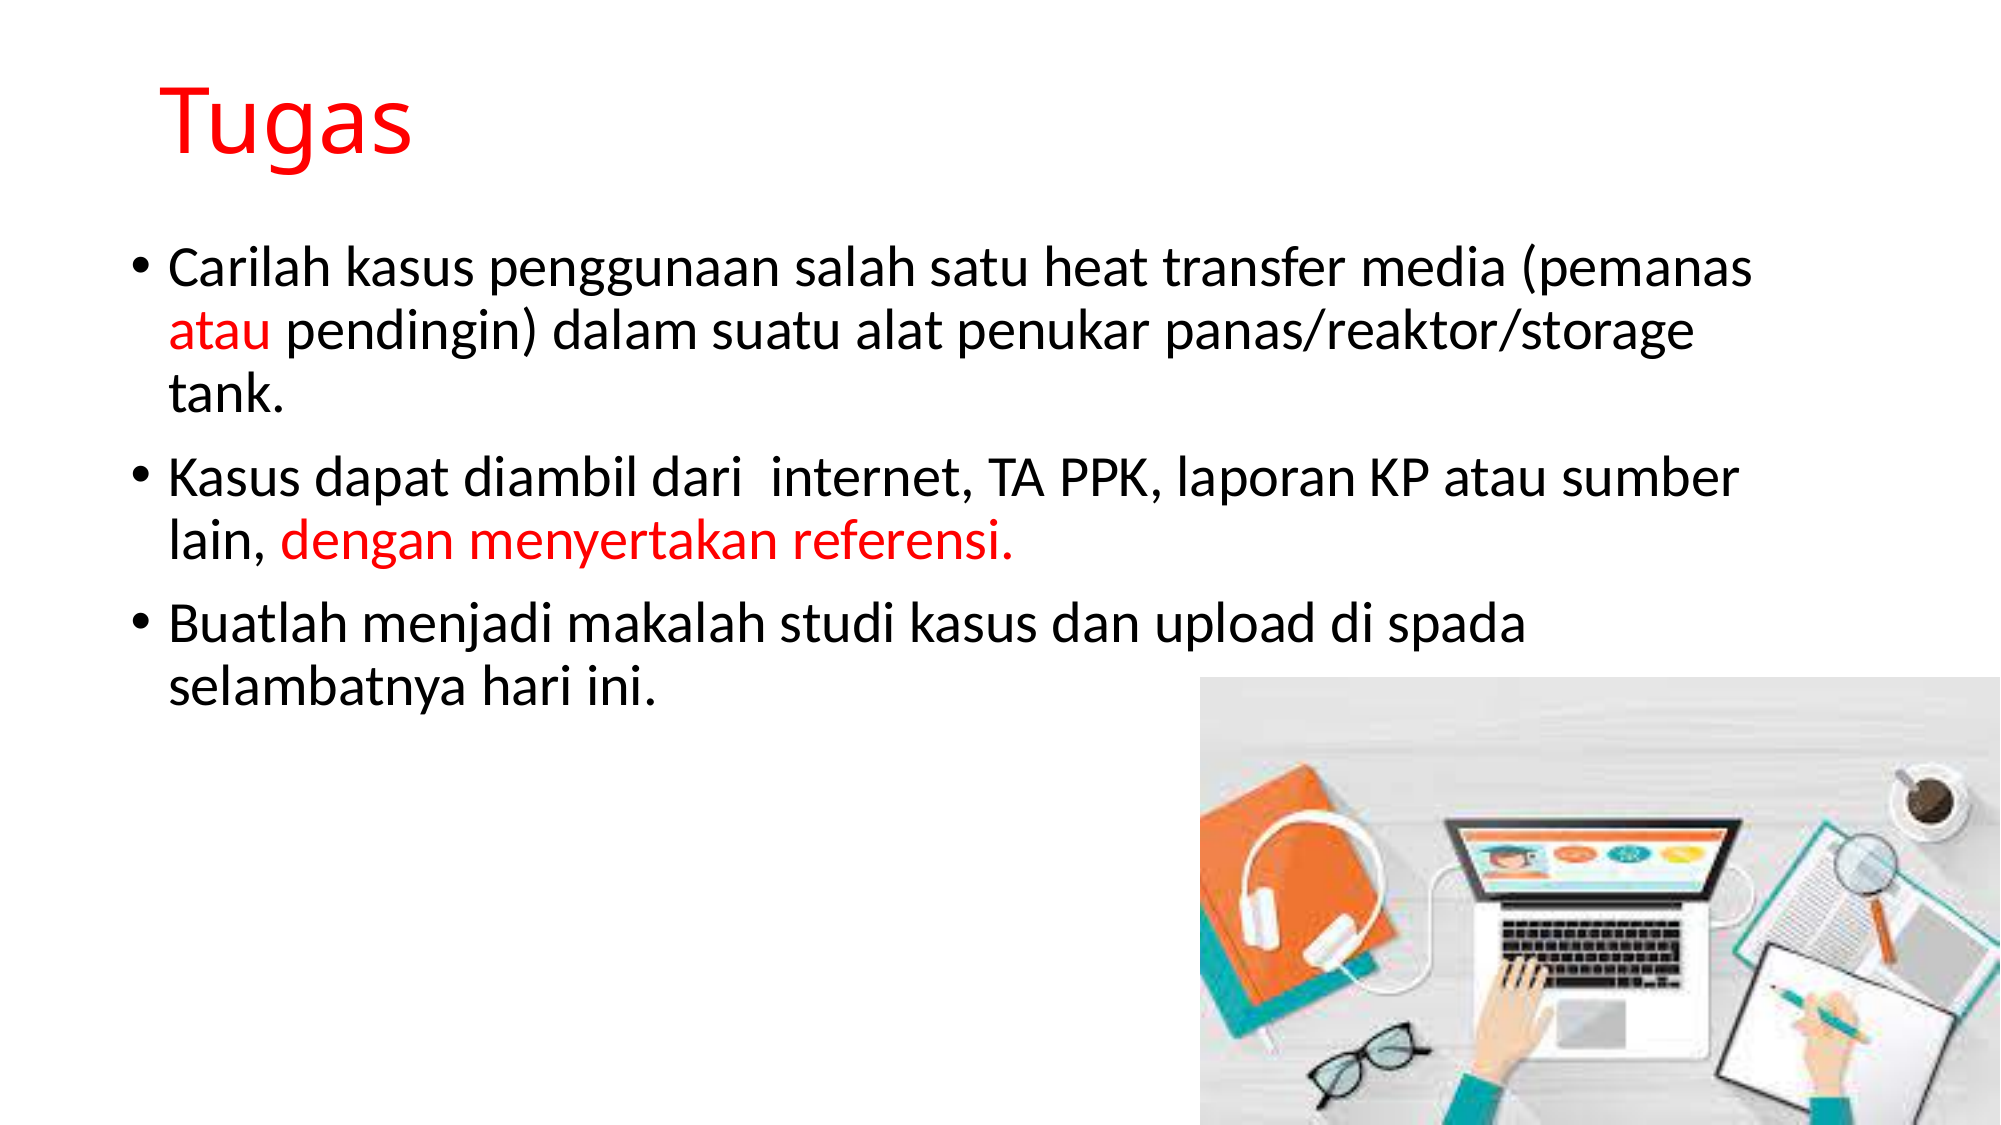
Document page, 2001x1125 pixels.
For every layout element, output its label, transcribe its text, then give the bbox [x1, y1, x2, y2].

picture [1200, 677, 2000, 1125]
title Tugas [144, 15, 1870, 233]
list Carilah kasus penggunaan salah satu heat transfer media (pemanas atau pendingin) dalam suatu alat penukar panas/reaktor/storage tank. Kasus dapat diambil dari internet, TA PPK, laporan KP atau sumber lain, dengan menyertakan referensi. Buatlah menjadi makalah studi kasus dan upload di spada selambatnya hari ini. [115, 228, 1841, 943]
